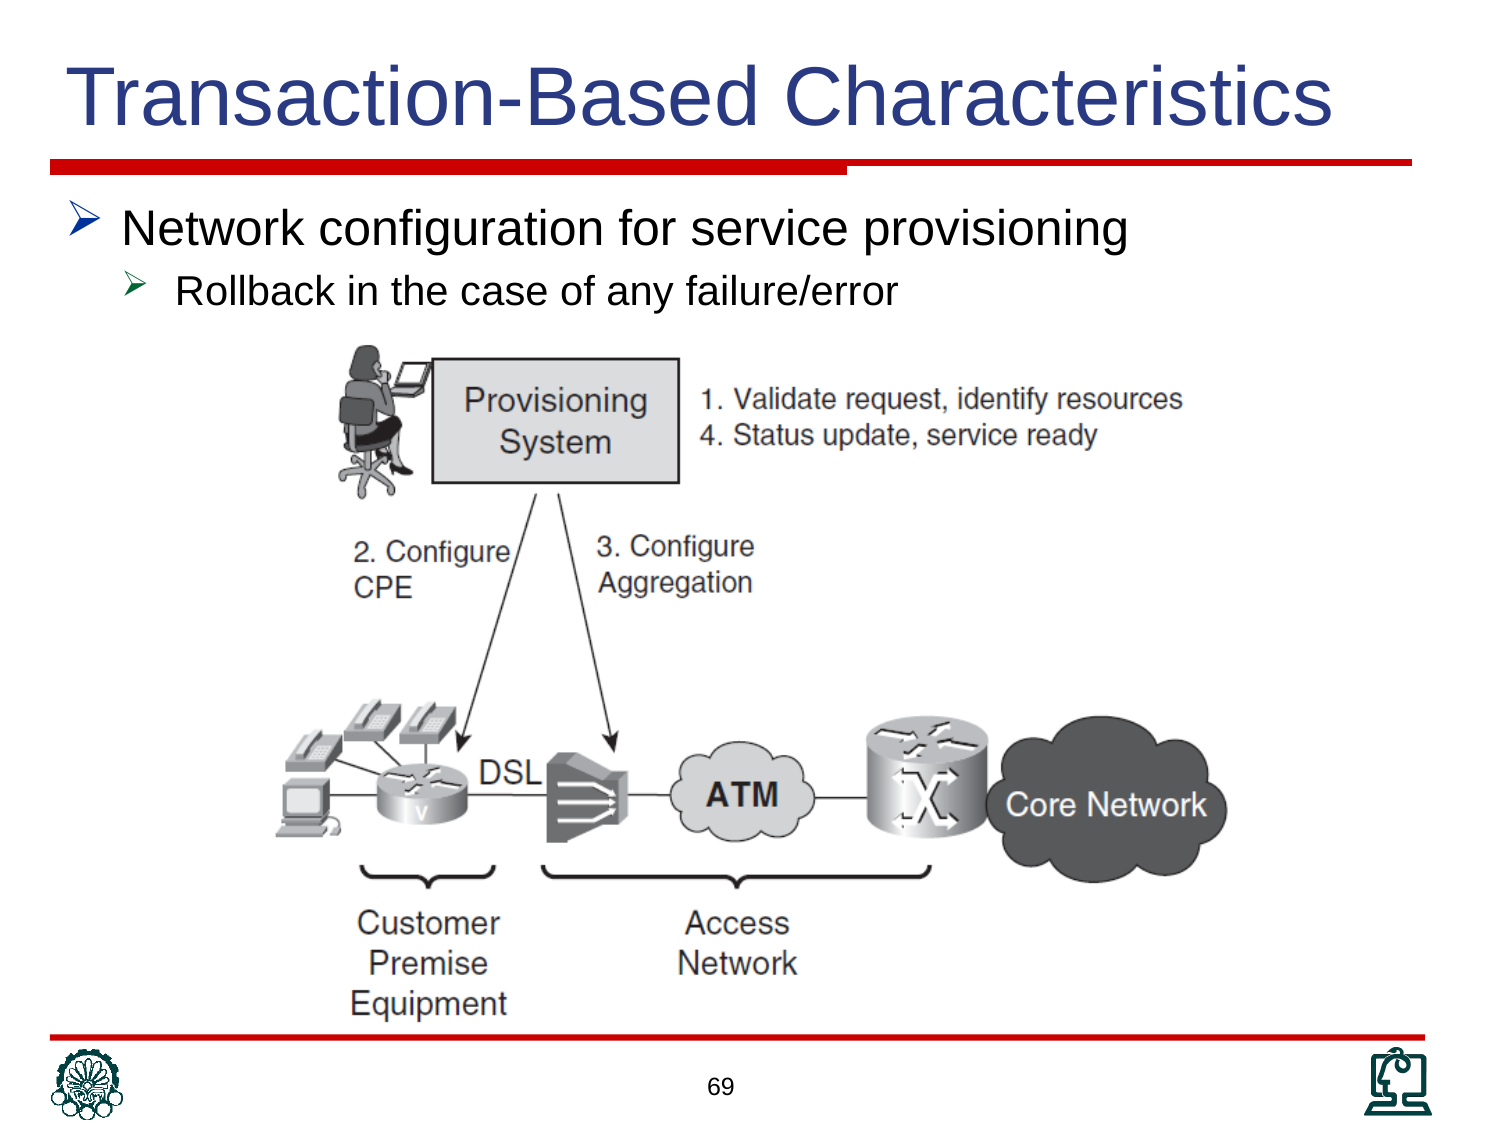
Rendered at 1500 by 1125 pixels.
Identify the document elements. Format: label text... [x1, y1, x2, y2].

picture [1362, 1045, 1438, 1119]
picture [50, 1047, 125, 1122]
slide_number 69 [649, 1062, 751, 1103]
title Transaction-Based Characteristics [49, 24, 1438, 151]
list Network configuration for service provisioning Rollback in the case of any failure/error [49, 187, 1426, 1038]
picture [262, 337, 1244, 1026]
